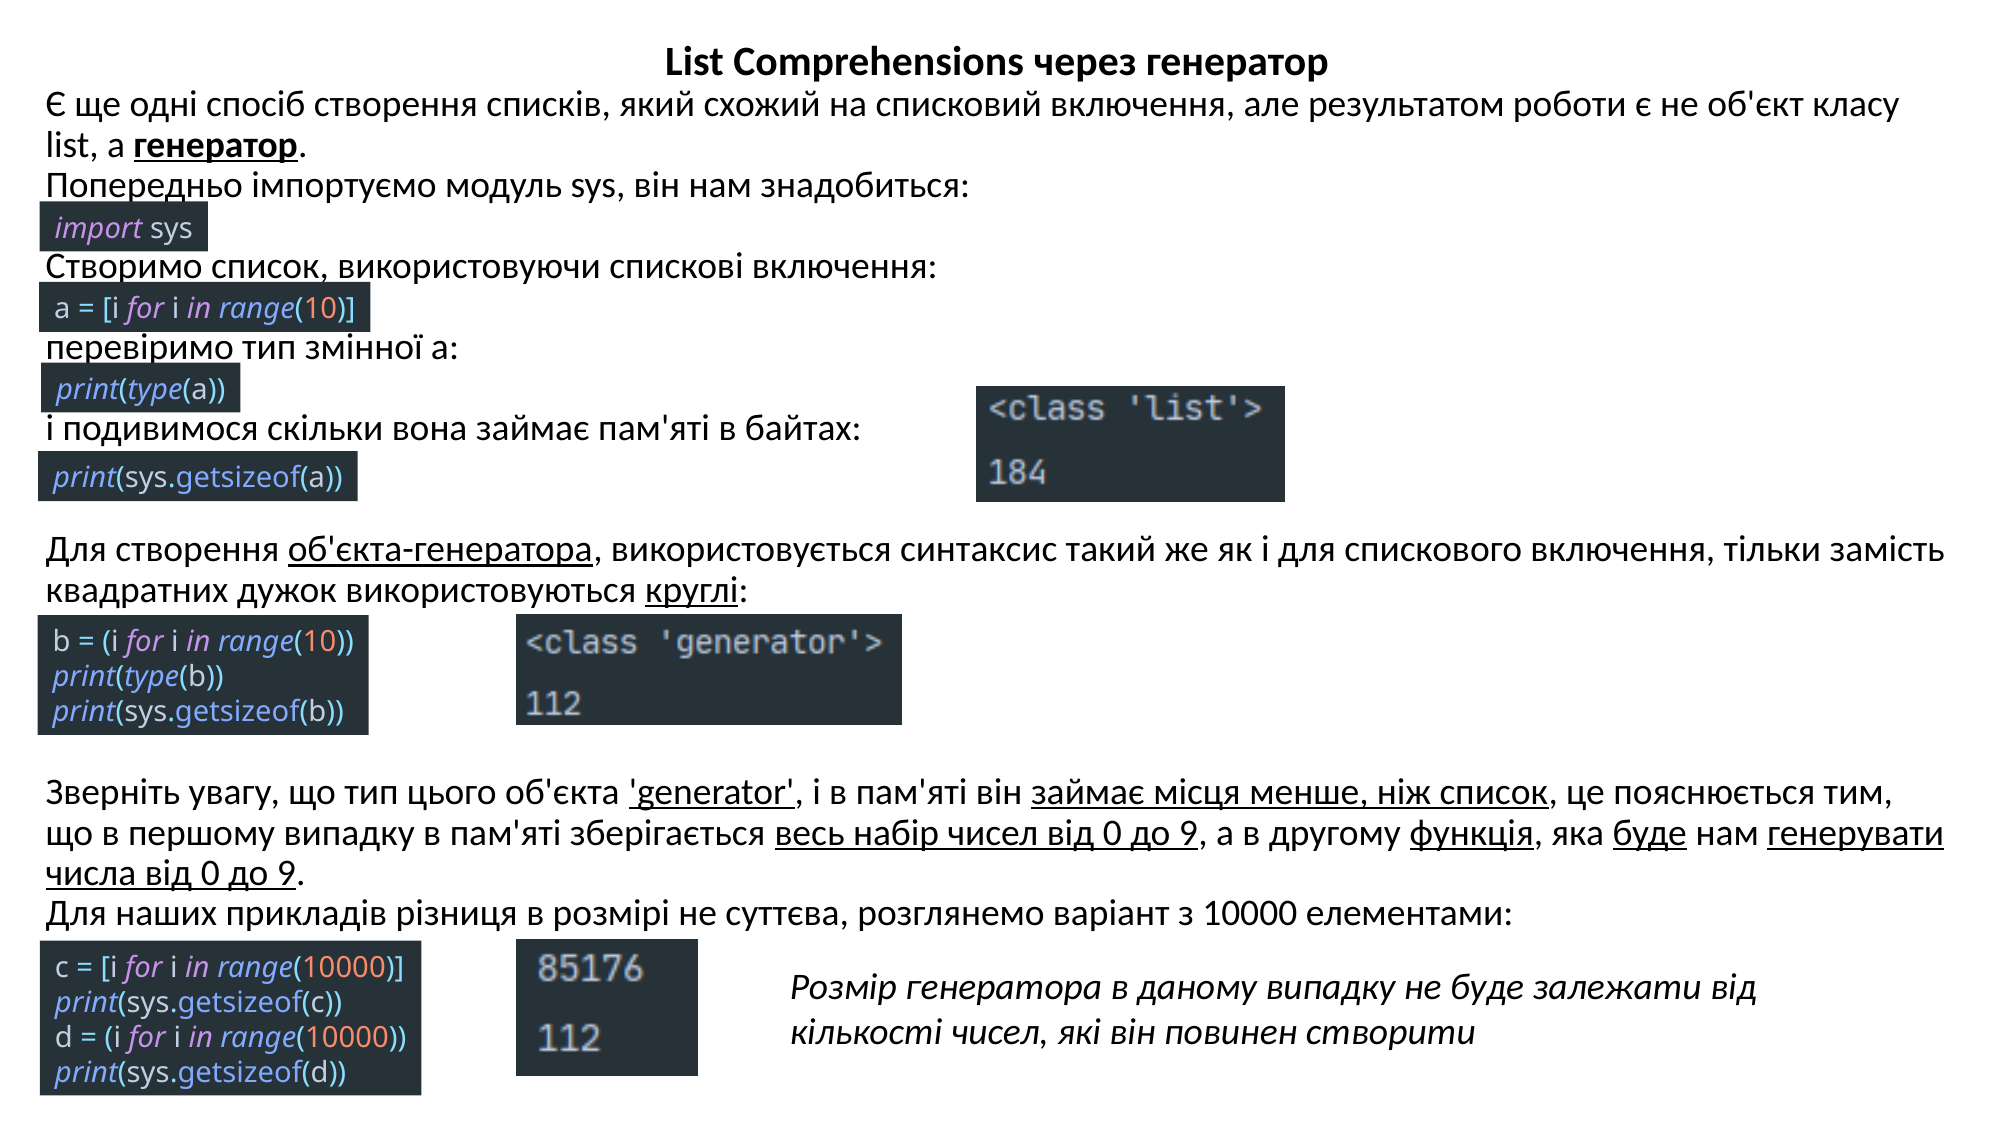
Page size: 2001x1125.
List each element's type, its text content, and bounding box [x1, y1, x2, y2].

text_box import sys [39, 201, 208, 252]
picture [516, 939, 698, 1076]
text_box b = (i for i in range(10)) print(type(b)) print(sys.getsizeof(b)) [37, 615, 369, 735]
text_box a = [i for i in range(10)] [39, 281, 371, 332]
text_box print(sys.getsizeof(a)) [38, 451, 358, 502]
text_box Розмір генератора в даному випадку не буде залежати від кількості чисел, які він повинен створити [774, 954, 1775, 1060]
list List Comprehensions через генератор Є ще одні спосіб створення списків, який схожий на списковий включення, але результатом роботи є не об'єкт класу list, а генератор. Попередньо імпортуємо модуль sys, він нам знадобиться: Створимо список, використовуючи спискові включення: перевіримо тип змінної a: і подивимося скільки вона займає пам'яті в байтах: Для створення об'єкта-генератора, використовується синтаксис такий же як і для спискового включення, тільки замість квадратних дужок використовуються круглі: Зверніть увагу, що тип цього об'єкта 'generator', і в пам'яті він займає місця менше, ніж список, це пояснюється тим, що в першому випадку в пам'яті зберігається весь набір чисел від 0 до 9, а в другому функція, яка буде нам генерувати числа від 0 до 9. Для наших прикладів різниця в розмірі не суттєва, розглянемо варіант з 10000 елементами: [30, 31, 1964, 1087]
picture [516, 614, 902, 725]
text_box c = [i for i in range(10000)] print(sys.getsizeof(c)) d = (i for i in range(10000)) print(sys.getsizeof(d)) [40, 940, 422, 1096]
picture [976, 386, 1285, 502]
text_box print(type(a)) [40, 362, 241, 413]
